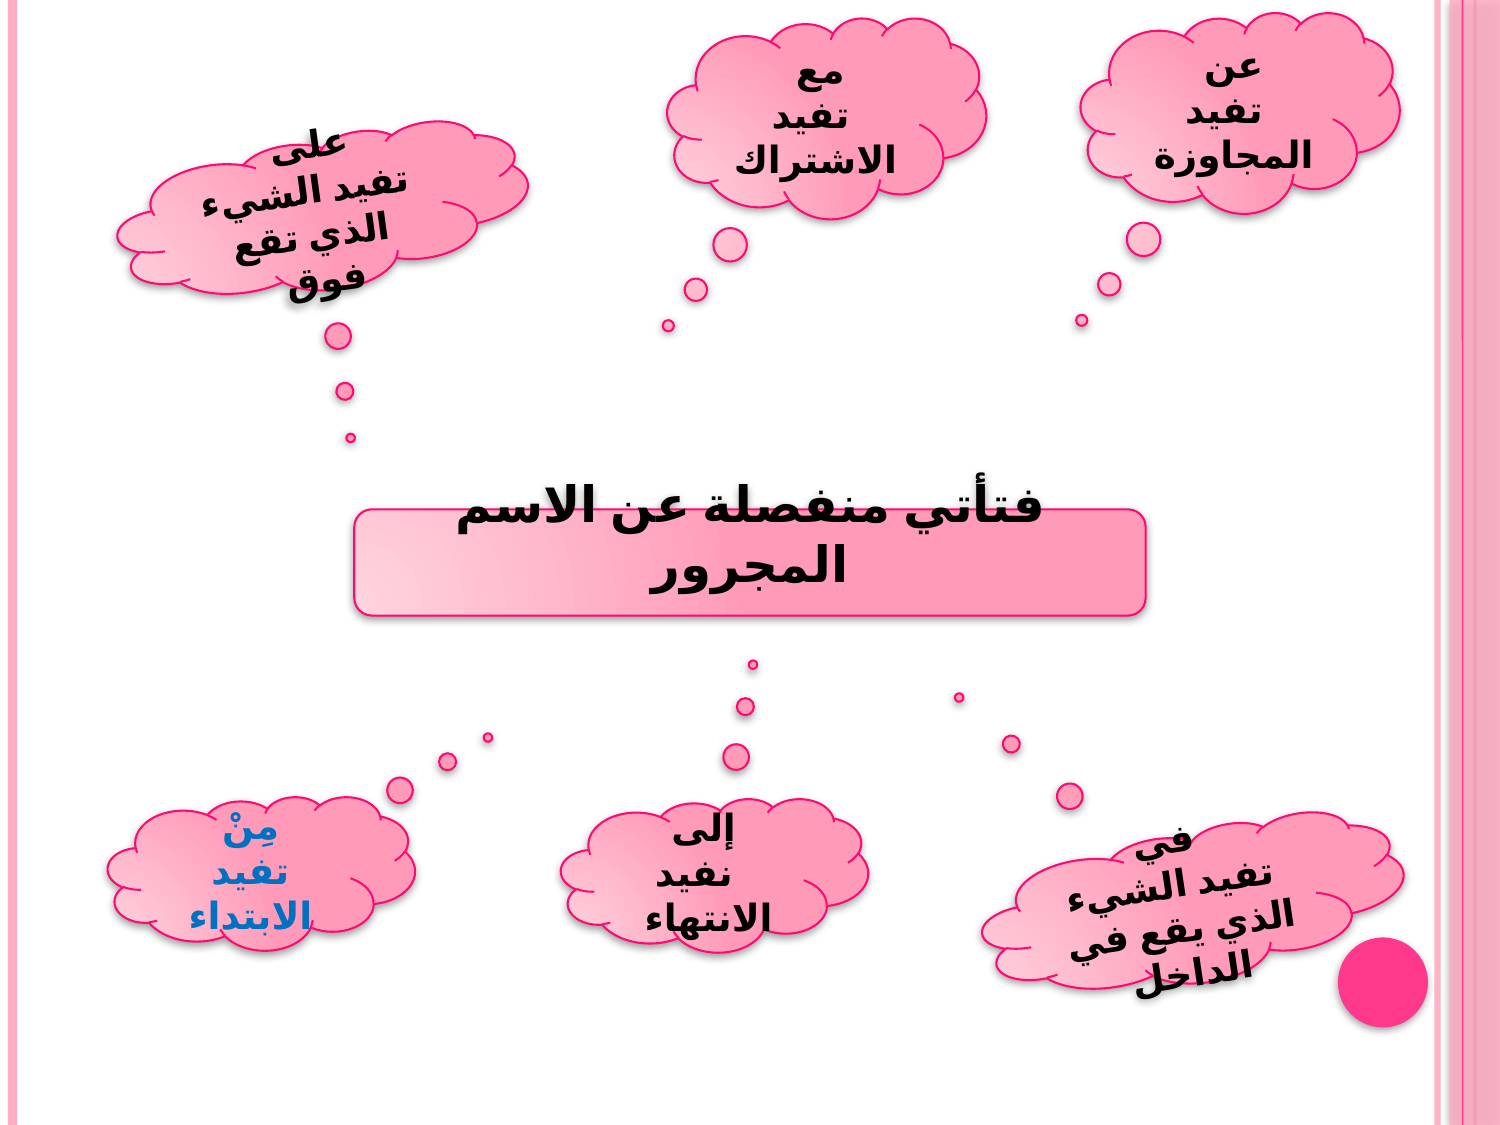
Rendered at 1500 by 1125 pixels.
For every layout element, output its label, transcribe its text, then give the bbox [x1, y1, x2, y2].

text_box إلى نفيد الانتهاء [735, 697, 755, 717]
text_box عن تفيد المجاوزة [1097, 272, 1122, 297]
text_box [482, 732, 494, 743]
text_box مِنْ تفيد الابتداء [386, 776, 414, 805]
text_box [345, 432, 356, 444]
text_box مِنْ تفيد الابتداء [106, 796, 417, 952]
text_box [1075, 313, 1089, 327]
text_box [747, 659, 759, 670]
text_box مِنْ تفيد الابتداء [438, 752, 458, 772]
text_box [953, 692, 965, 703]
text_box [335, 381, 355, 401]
text_box عن تفيد المجاوزة [1125, 221, 1162, 258]
text_box مع تفيد الاشتراك [665, 17, 988, 221]
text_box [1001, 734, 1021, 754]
text_box على تفيد الشيء الذي تقع فوق [324, 322, 352, 350]
text_box على تفيد الشيء الذي تقع فوق [116, 120, 529, 295]
text_box مع تفيد الاشتراك [712, 227, 748, 263]
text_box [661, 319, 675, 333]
text_box إلى نفيد الانتهاء [559, 798, 870, 954]
text_box فتأتي منفصلة عن الاسم المجرور [353, 508, 1147, 617]
text_box عن تفيد المجاوزة [1079, 12, 1401, 215]
text_box في تفيد الشيء الذي يقع في الداخل [1056, 782, 1084, 810]
text_box في تفيد الشيء الذي يقع في الداخل [981, 811, 1405, 990]
text_box إلى نفيد الانتهاء [722, 743, 750, 771]
text_box مع تفيد الاشتراك [683, 277, 709, 302]
